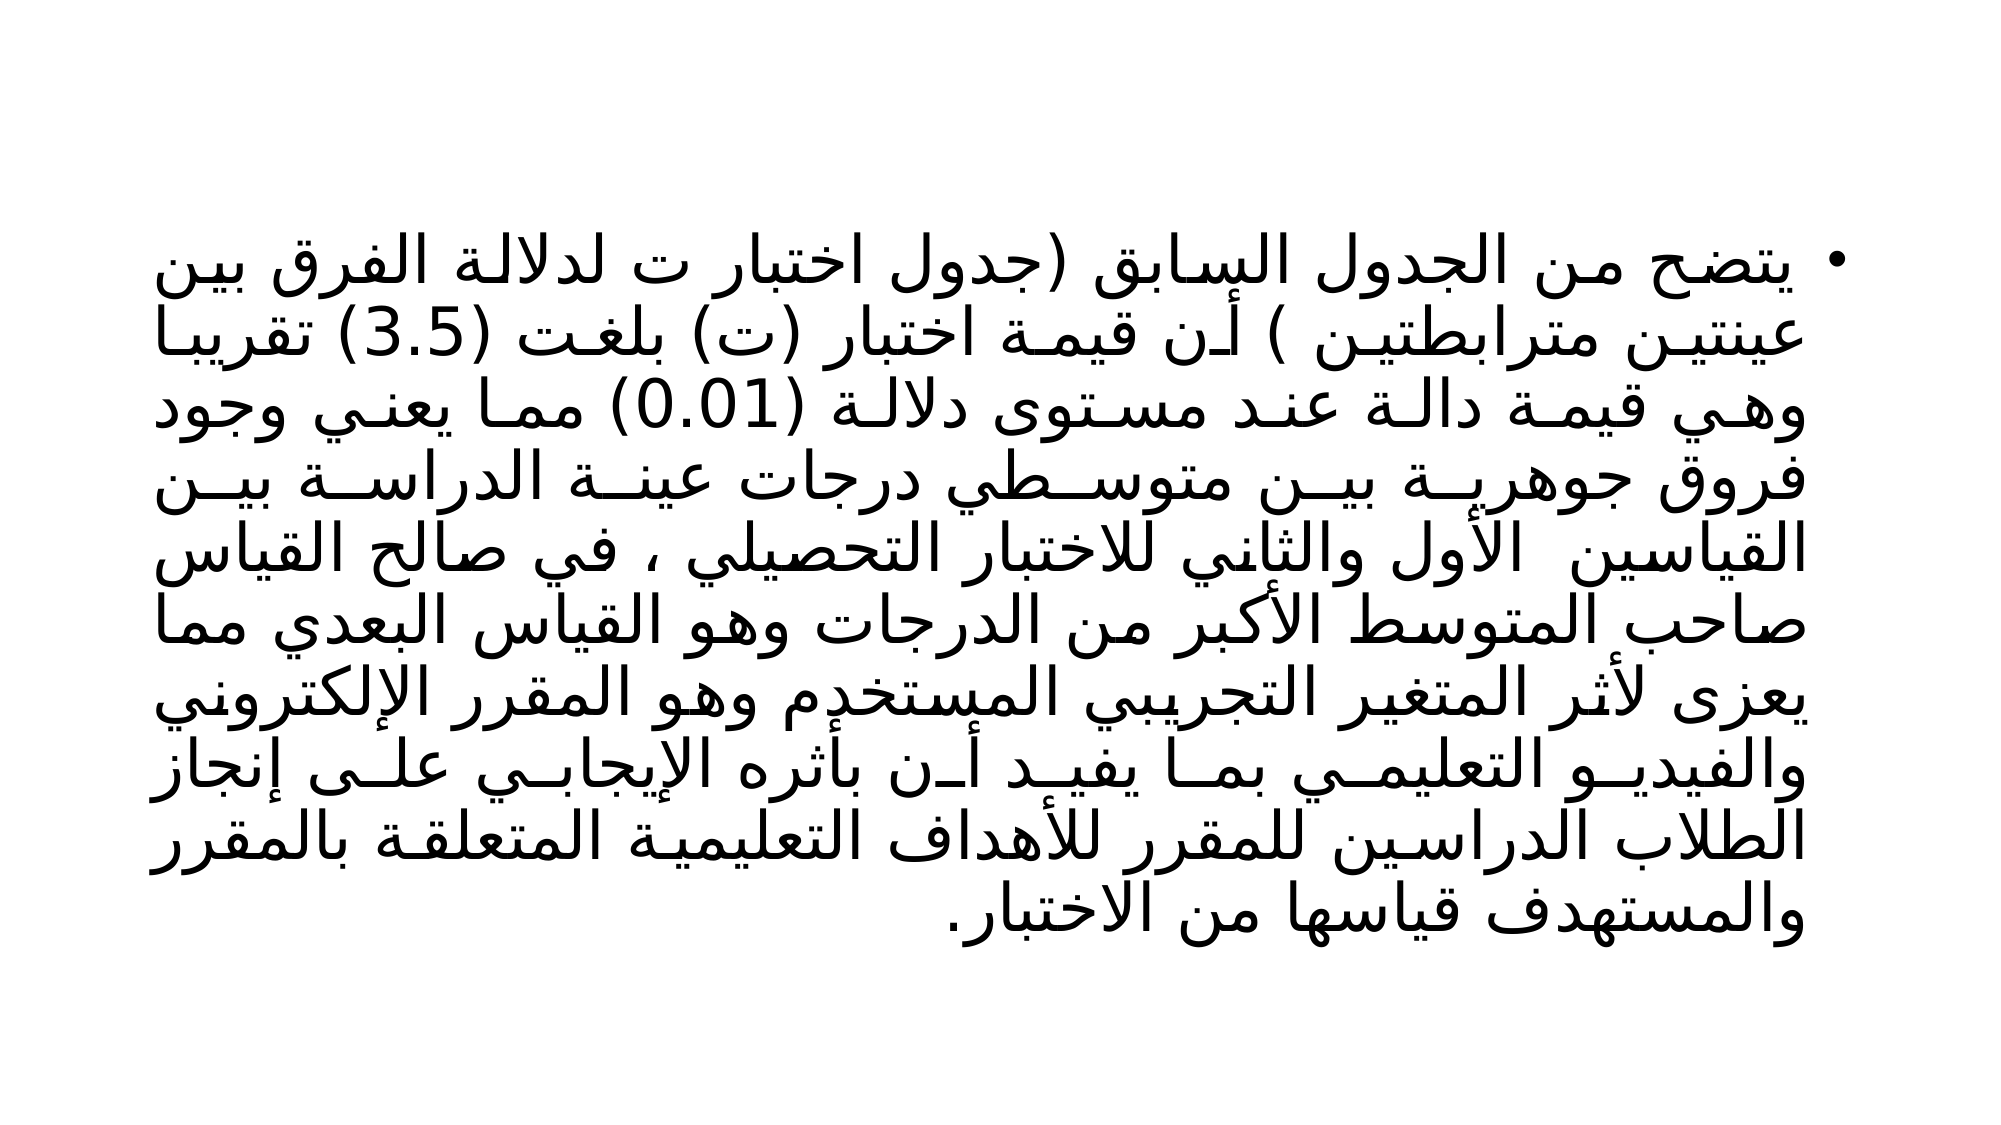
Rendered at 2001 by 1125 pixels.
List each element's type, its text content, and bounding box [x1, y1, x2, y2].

list يتضح من الجدول السابق (جدول اختبار ت لدلالة الفرق بين عينتين مترابطتين ) أن قيمة اختبار (ت) بلغت (3.5) تقريبا وهي قيمة دالة عند مستوى دلالة (0.01) مما يعني وجود فروق جوهرية بين متوسطي درجات عينة الدراسة بين القياسين الأول والثاني للاختبار التحصيلي ، في صالح القياس صاحب المتوسط الأكبر من الدرجات وهو القياس البعدي مما يعزى لأثر المتغير التجريبي المستخدم وهو المقرر الإلكتروني والفيديو التعليمي بما يفيد أن بأثره الإيجابي على إنجاز الطلاب الدراسين للمقرر للأهداف التعليمية المتعلقة بالمقرر والمستهدف قياسها من الاختبار. [137, 218, 1863, 933]
